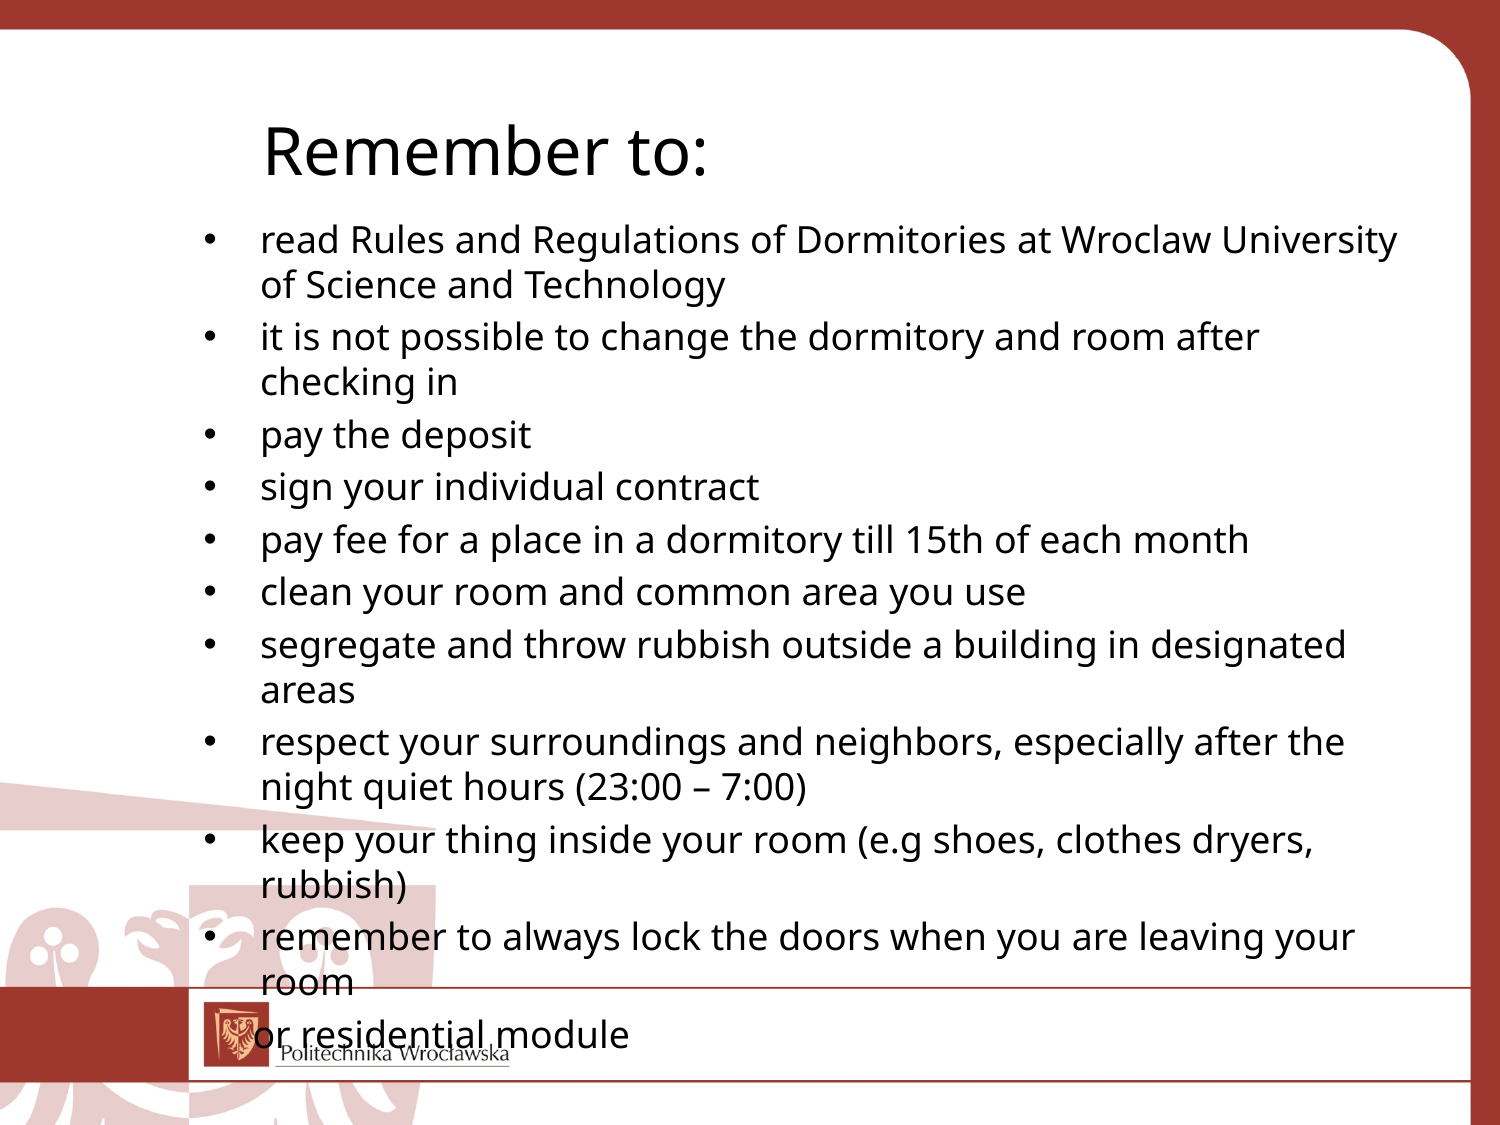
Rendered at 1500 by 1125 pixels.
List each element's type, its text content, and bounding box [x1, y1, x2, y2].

picture [0, 0, 1500, 1125]
list read Rules and Regulations of Dormitories at Wroclaw University of Science and Technology it is not possible to change the dormitory and room after checking in pay the deposit sign your individual contract pay fee for a place in a dormitory till 15th of each month clean your room and common area you use segregate and throw rubbish outside a building in designated areas respect your surroundings and neighbors, especially after the night quiet hours (23:00 – 7:00) keep your thing inside your room (e.g shoes, clothes dryers, rubbish) remember to always lock the doors when you are leaving your room or residential module [188, 208, 1425, 992]
title Remember to: [188, 90, 1425, 208]
